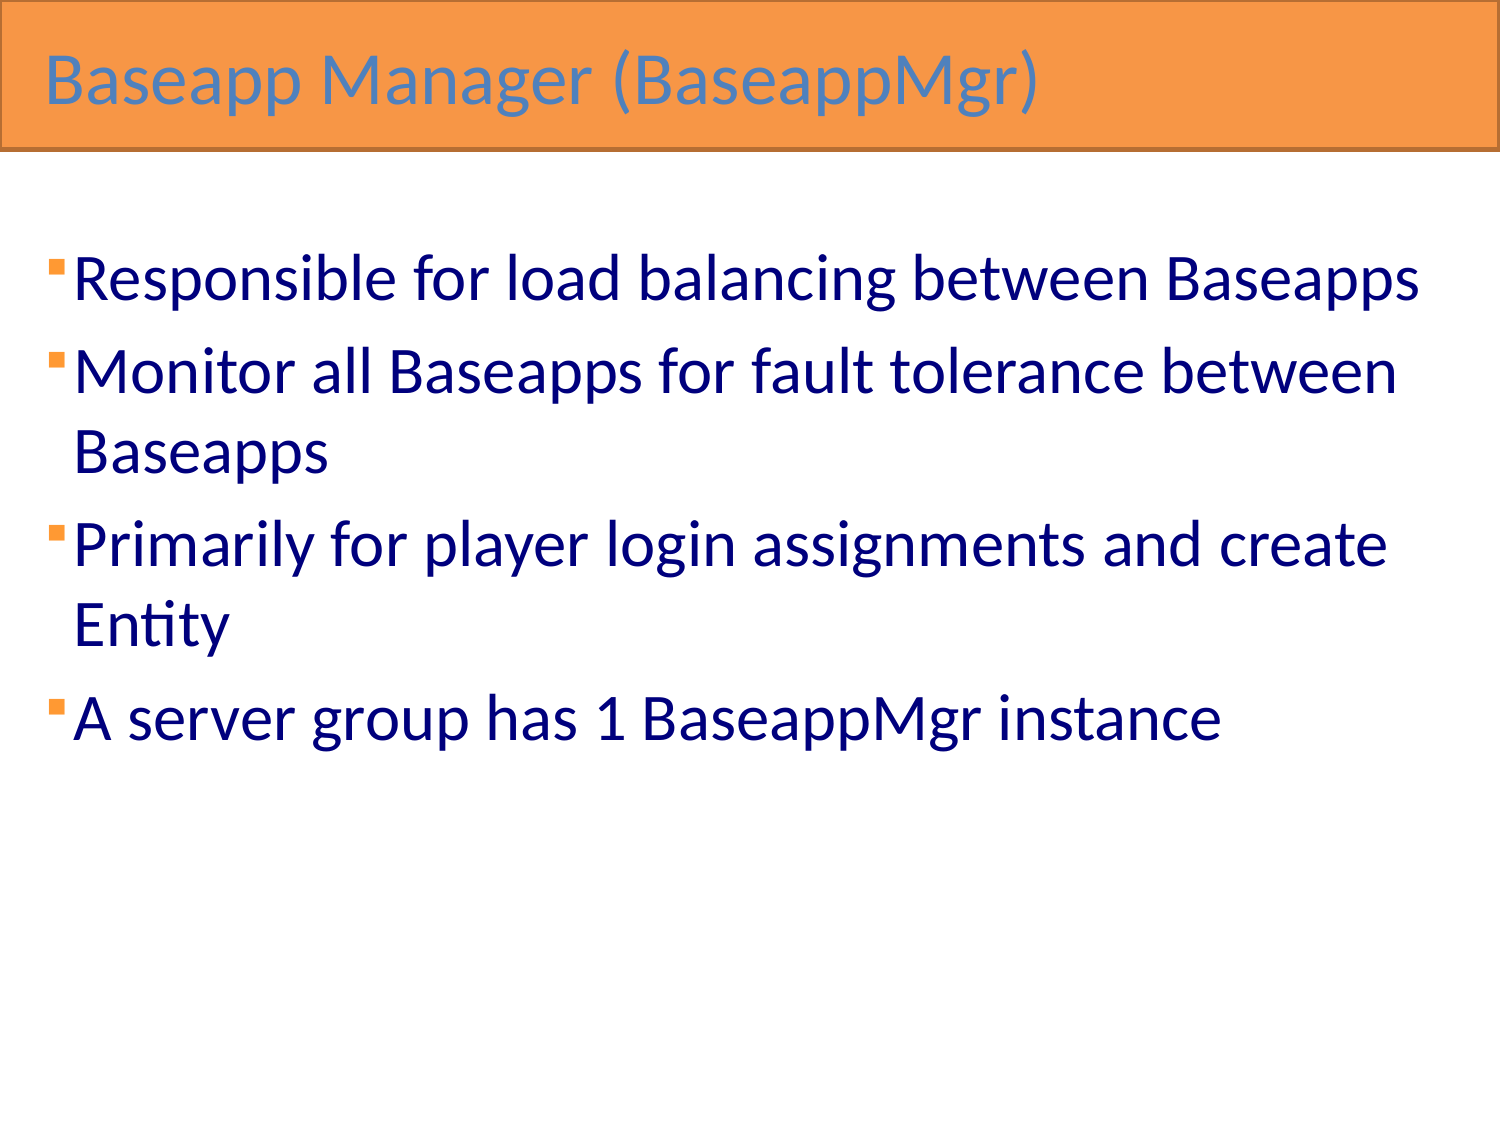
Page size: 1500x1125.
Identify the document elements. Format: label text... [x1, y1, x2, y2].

text_box Responsible for load balancing between Baseapps Monitor all Baseapps for fault tolerance between Baseapps Primarily for player login assignments and create Entity A server group has 1 BaseappMgr instance [35, 231, 1471, 775]
text_box [0, 0, 1500, 150]
text_box Baseapp Manager (BaseappMgr) [29, 21, 1187, 128]
